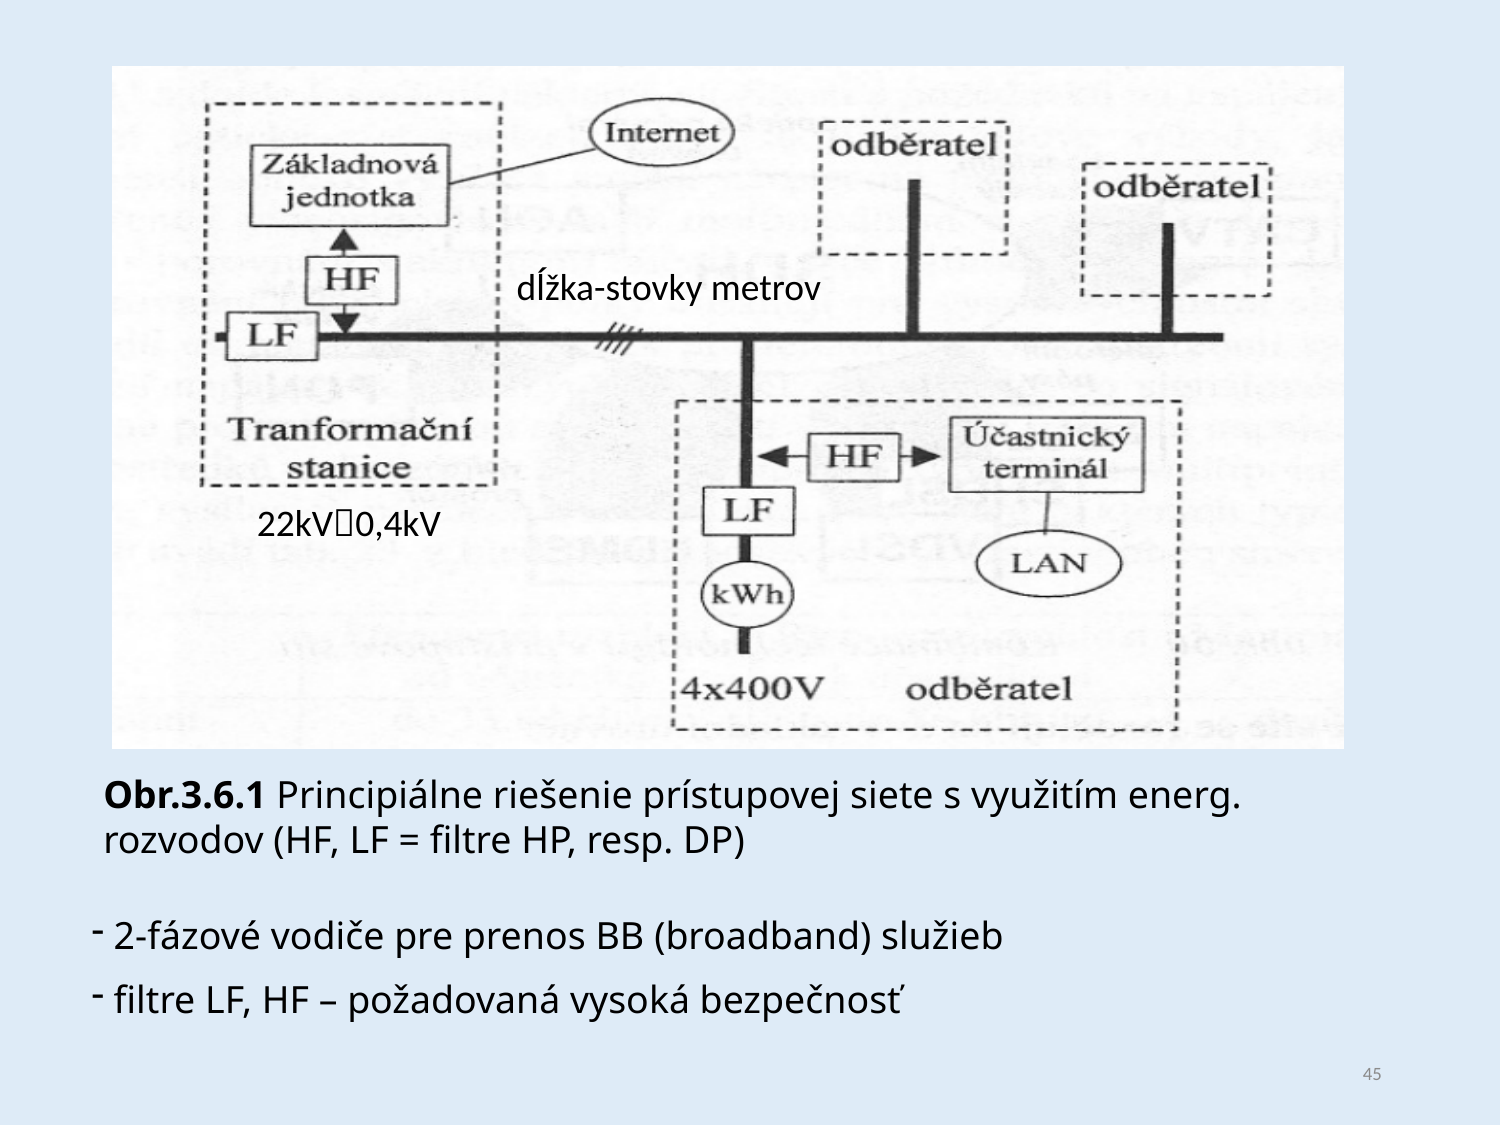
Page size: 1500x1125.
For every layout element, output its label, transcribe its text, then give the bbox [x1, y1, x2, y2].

picture [112, 66, 1344, 749]
text_box 2-fázové vodiče pre prenos BB (broadband) služieb filtre LF, HF – požadovaná vysoká bezpečnosť [76, 904, 1235, 1029]
text_box Obr.3.6.1 Principiálne riešenie prístupovej siete s využitím energ. rozvodov (HF, LF = filtre HP, resp. DP) [88, 763, 1400, 868]
slide_number 45 [1059, 1042, 1397, 1103]
